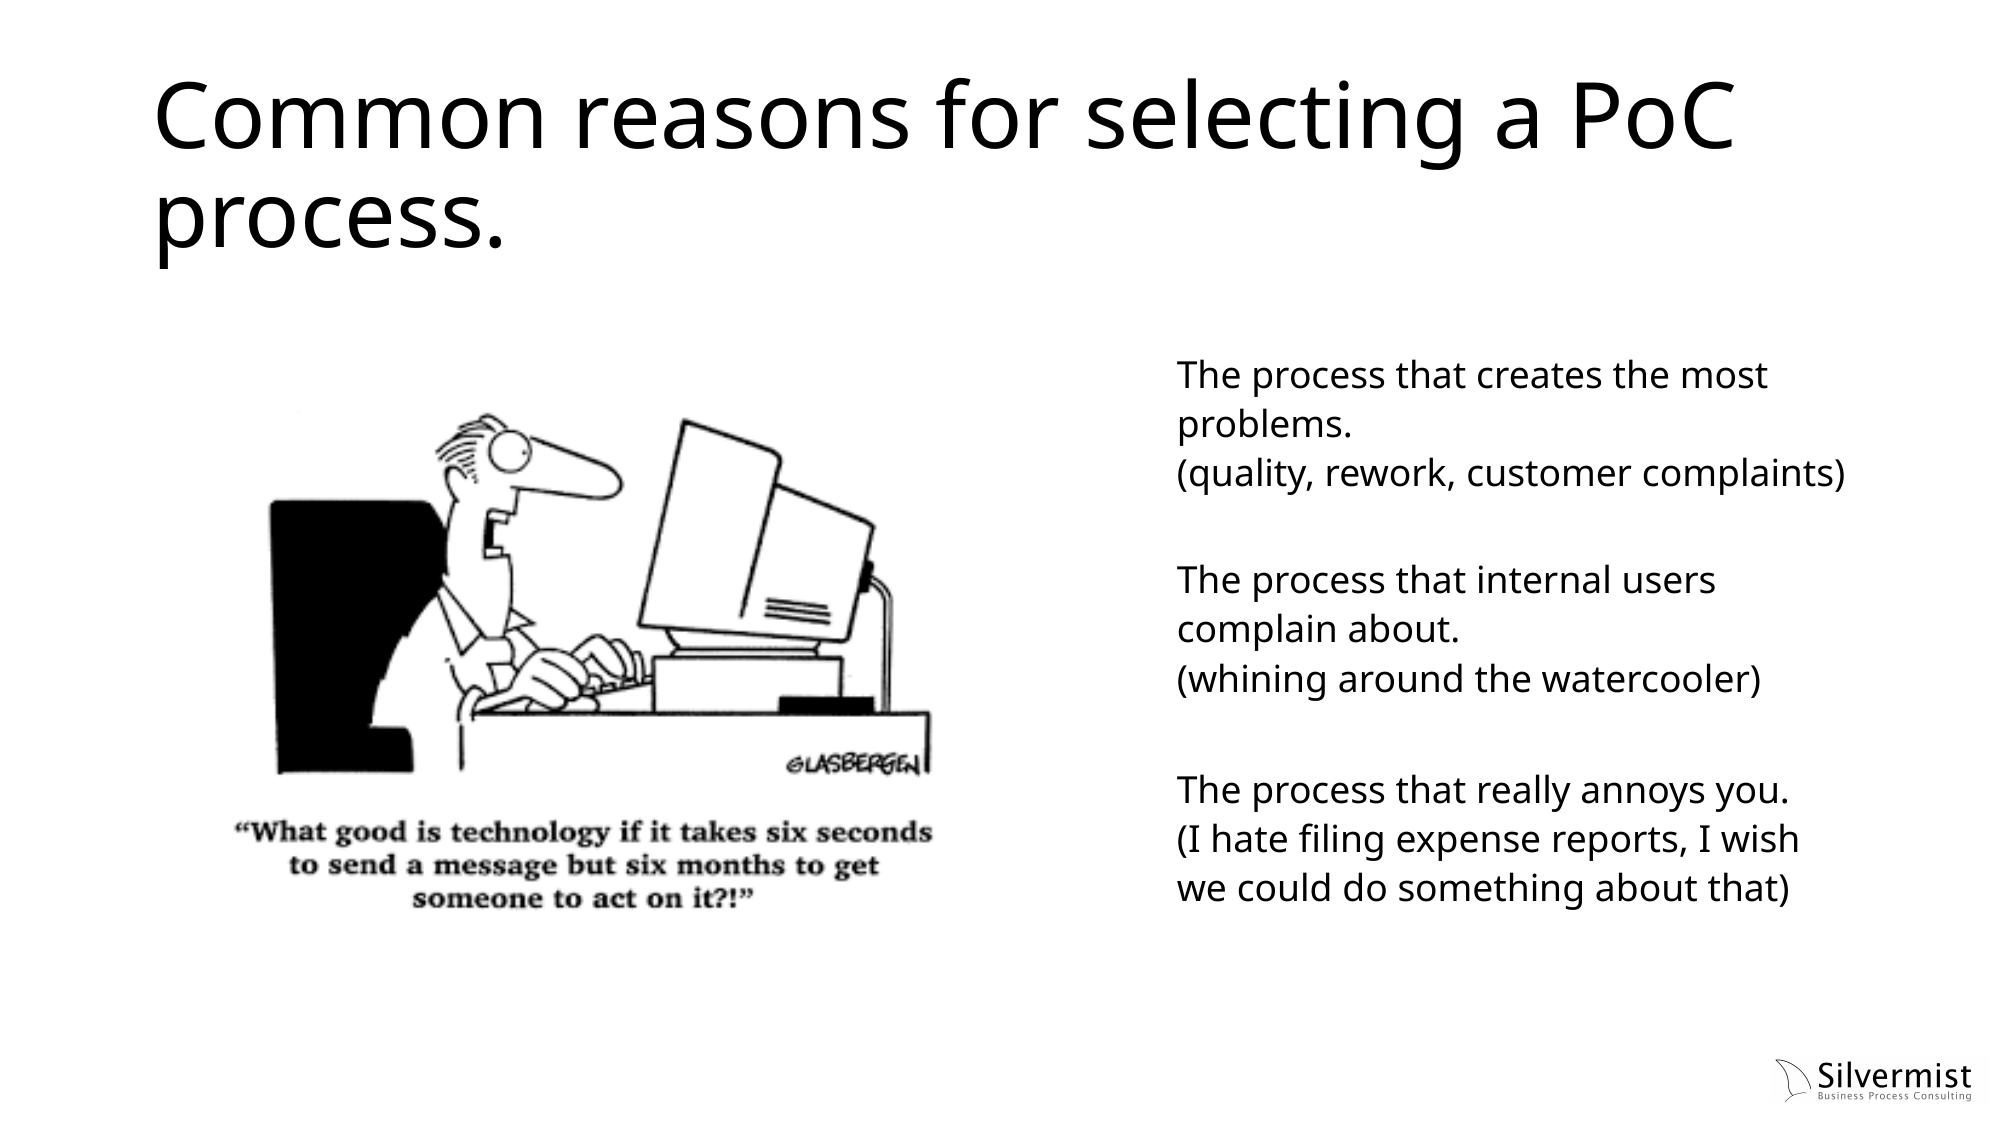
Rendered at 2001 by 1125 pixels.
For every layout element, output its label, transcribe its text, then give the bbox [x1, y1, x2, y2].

list The process that creates the most problems. (quality, rework, customer complaints) The process that internal users complain about. (whining around the watercooler) The process that really annoys you. (I hate filing expense reports, I wish we could do something about that) [1161, 339, 1863, 935]
title Common reasons for selecting a PoC process. [137, 59, 1863, 278]
picture [206, 396, 981, 935]
picture [1770, 1057, 1989, 1103]
